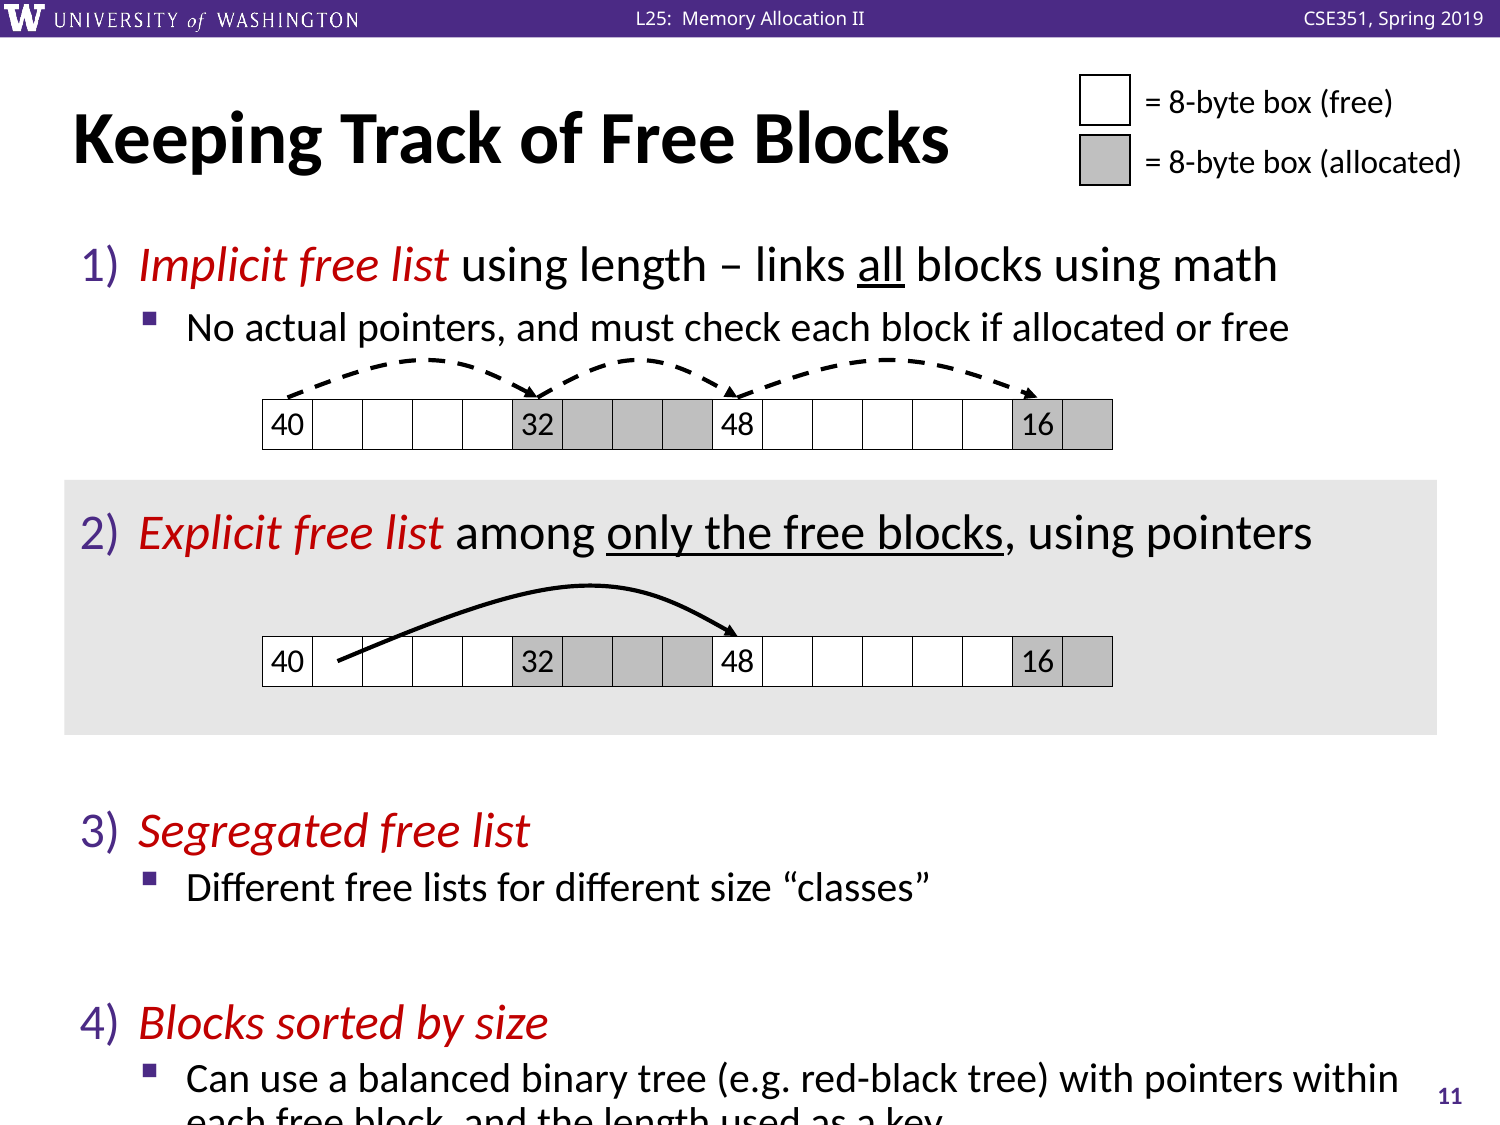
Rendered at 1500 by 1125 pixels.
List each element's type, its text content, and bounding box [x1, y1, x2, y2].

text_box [262, 581, 1113, 687]
list Implicit free list using length – links all blocks using math No actual pointers, and must check each block if allocated or free Explicit free list among only the free blocks, using pointers Segregated free list Different free lists for different size “classes” Blocks sorted by size Can use a balanced binary tree (e.g. red-black tree) with pointers within each free block, and the length used as a key [64, 223, 1438, 1040]
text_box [1079, 74, 1459, 186]
title Keeping Track of Free Blocks [58, 71, 1438, 197]
picture [4, 4, 358, 32]
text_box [262, 359, 1113, 450]
slide_number 11 [1400, 1065, 1500, 1125]
